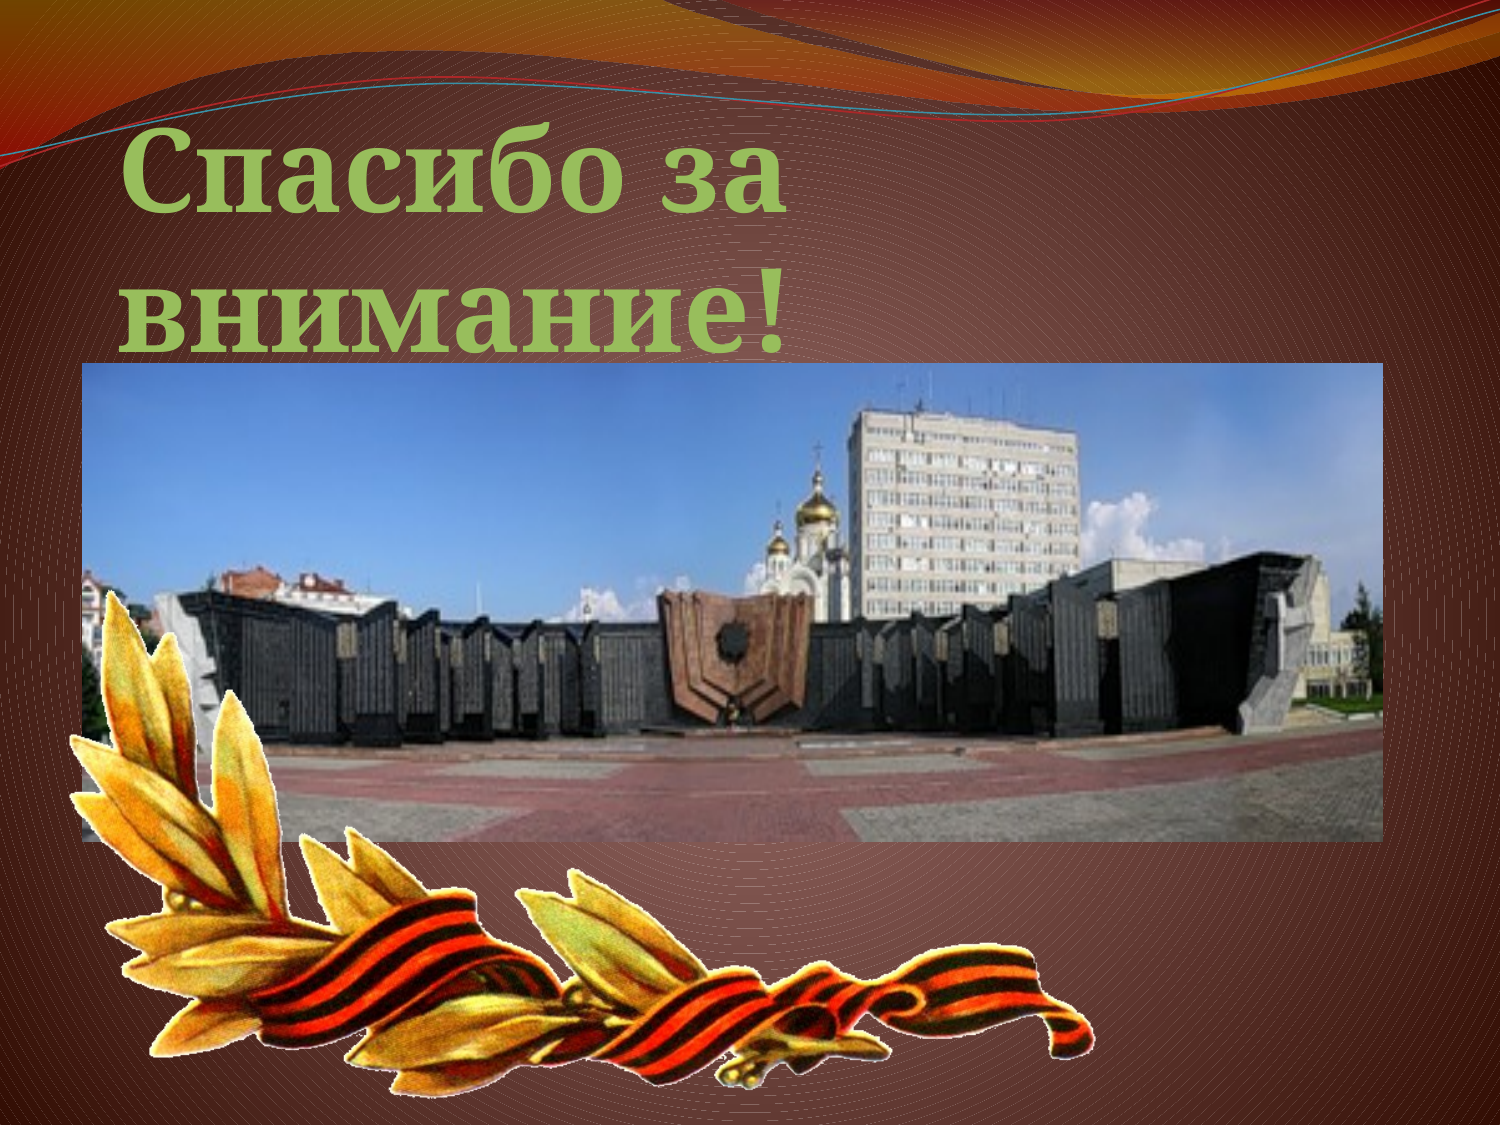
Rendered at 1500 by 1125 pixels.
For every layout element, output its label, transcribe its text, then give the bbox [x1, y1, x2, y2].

picture [46, 363, 1384, 1125]
title Спасибо за внимание! [116, 152, 1393, 377]
